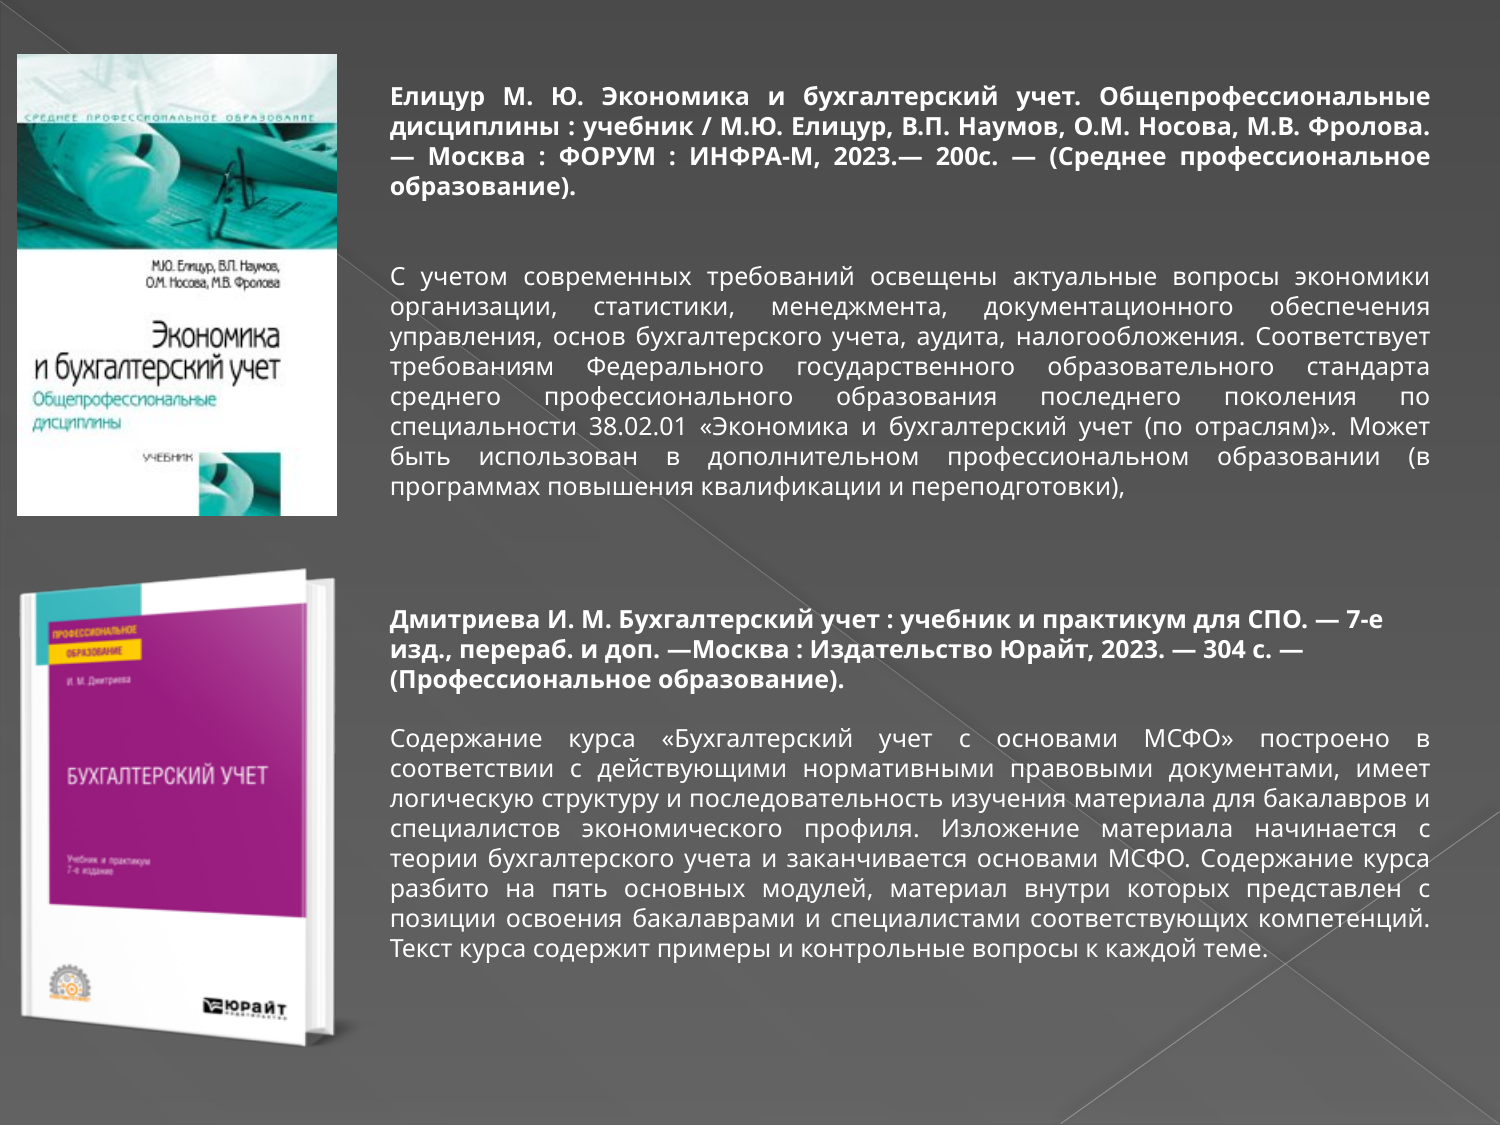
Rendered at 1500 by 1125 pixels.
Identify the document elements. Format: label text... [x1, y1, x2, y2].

text_box Елицур М. Ю. Экономика и бухгалтерский учет. Общепрофессиональные дисциплины : учебник / М.Ю. Елицур, В.П. Наумов, О.М. Носова, М.В. Фролова. — Москва : ФОРУМ : ИНФРА-М, 2023.— 200с. — (Среднее профессиональное образование). С учетом современных требований освещены актуальные вопросы экономики организации, статистики, менеджмента, документационного обеспечения управления, основ бухгалтерского учета, аудита, налогообложения. Соответствует требованиям Федерального государственного образовательного стандарта среднего профессионального образования последнего поколения по специальности 38.02.01 «Экономика и бухгалтерский учет (по отраслям)». Может быть использован в дополнительном профессиональном образовании (в программах повышения квалификации и переподготовки), [375, 73, 1447, 508]
text_box Дмитриева И. М. Бухгалтерский учет : учебник и практикум для СПО. — 7-е изд., перераб. и доп. —Москва : Издательство Юрайт, 2023. — 304 с. — (Профессиональное образование). Содержание курса «Бухгалтерский учет с основами МСФО» построено в соответствии с действующими нормативными правовыми документами, имеет логическую структуру и последовательность изучения материала для бакалавров и специалистов экономического профиля. Изложение материала начинается с теории бухгалтерского учета и заканчивается основами МСФО. Содержание курса разбито на пять основных модулей, материал внутри которых представлен с позиции освоения бакалаврами и специалистами соответствующих компетенций. Текст курса содержит примеры и контрольные вопросы к каждой теме. [379, 595, 1447, 1030]
picture [0, 538, 376, 1083]
picture [17, 54, 337, 516]
